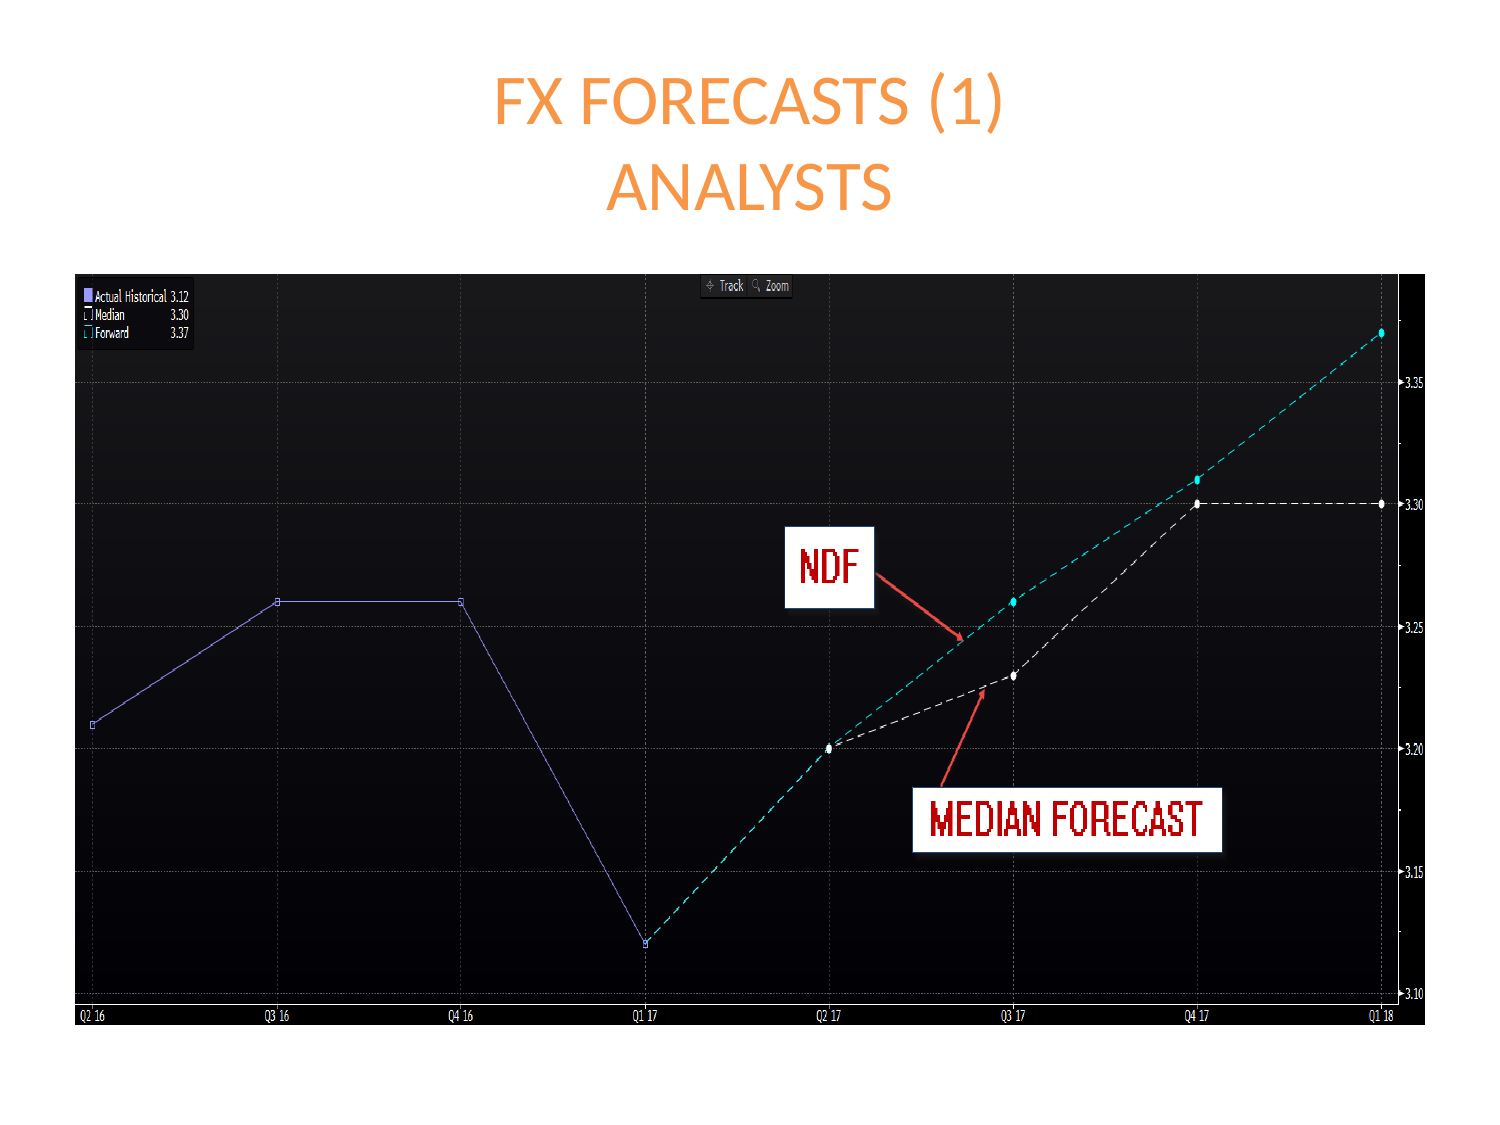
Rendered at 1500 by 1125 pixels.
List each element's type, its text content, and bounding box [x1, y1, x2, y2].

title FX FORECASTS (1) ANALYSTS [75, 45, 1425, 233]
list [74, 274, 1426, 1026]
